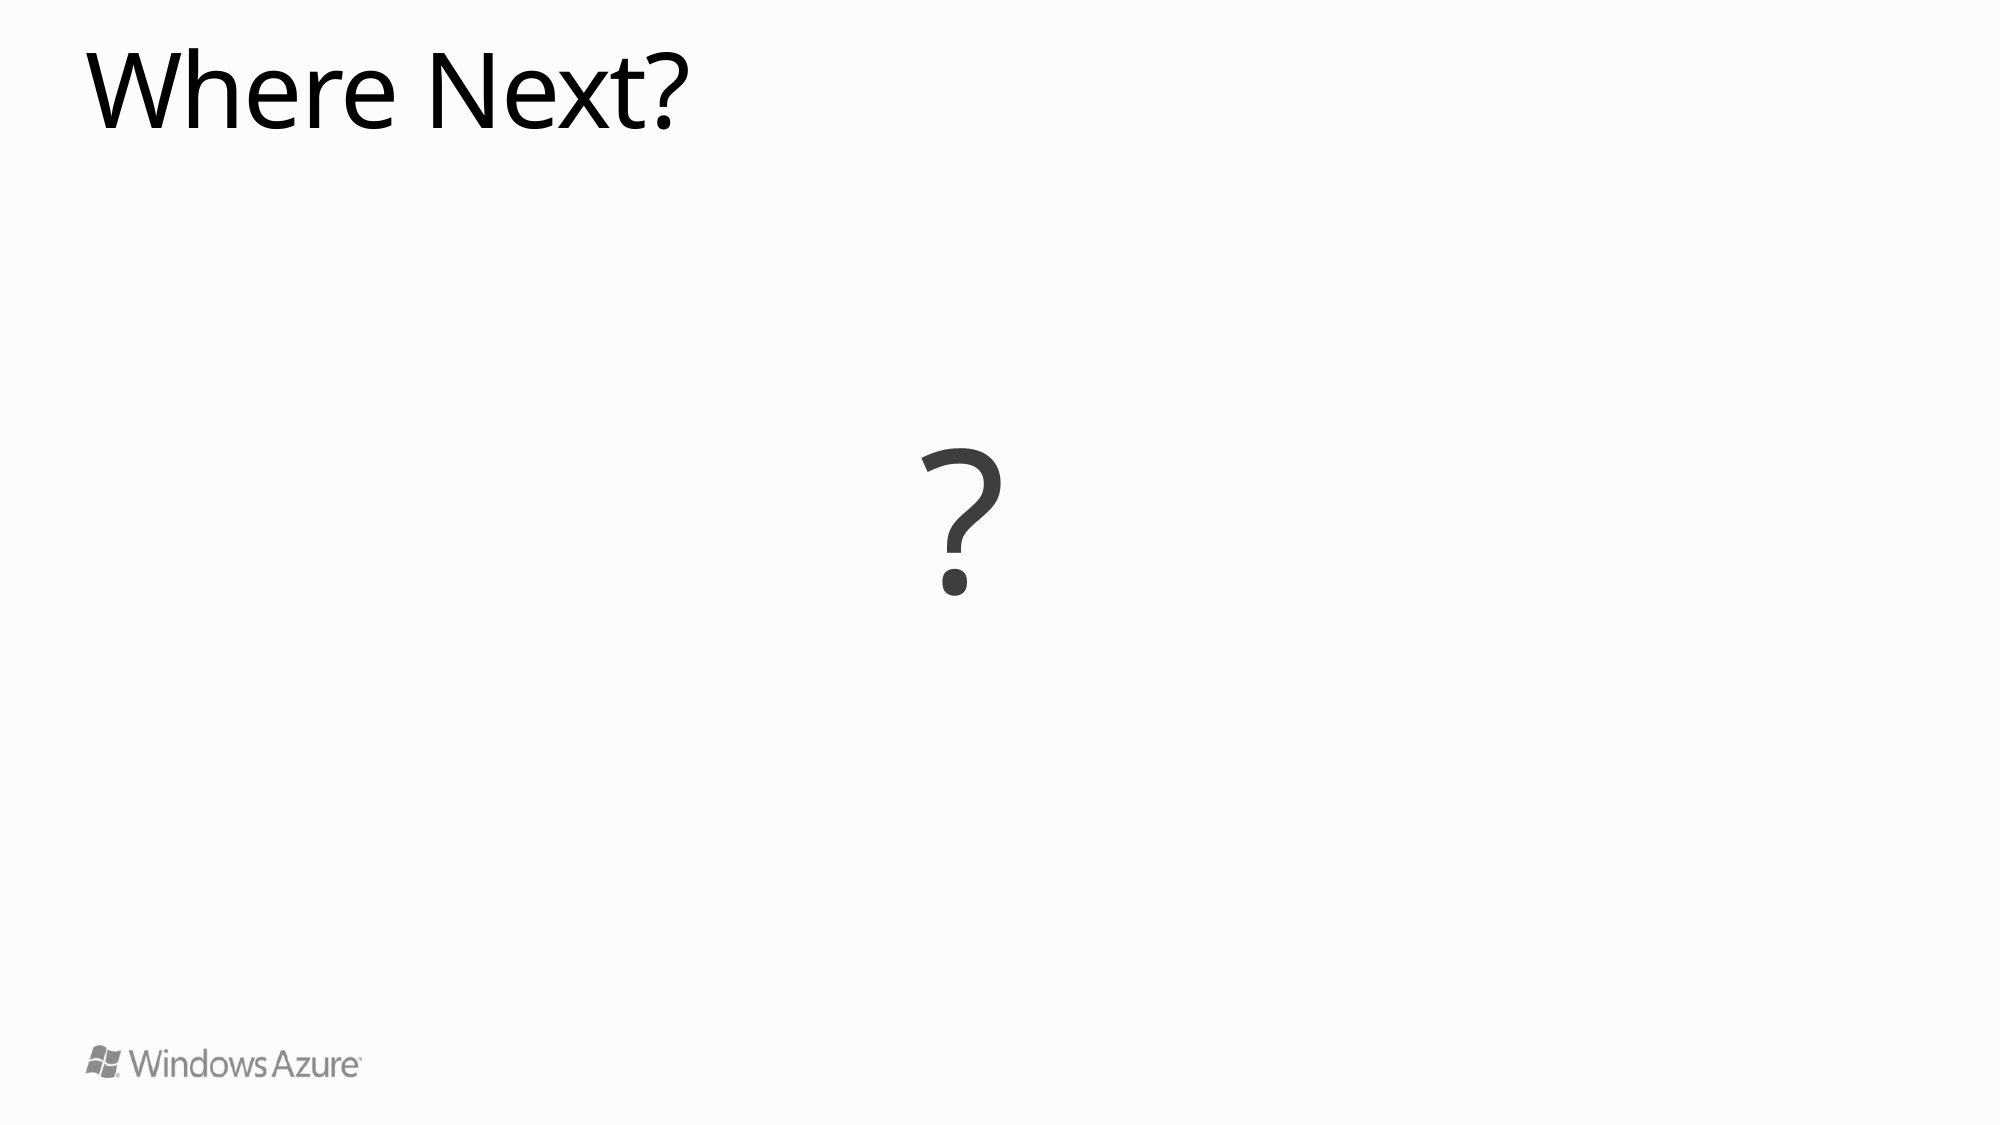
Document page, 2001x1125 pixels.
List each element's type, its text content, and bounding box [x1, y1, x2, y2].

text_box ? [919, 421, 1080, 638]
title Where Next? [85, 37, 1915, 152]
